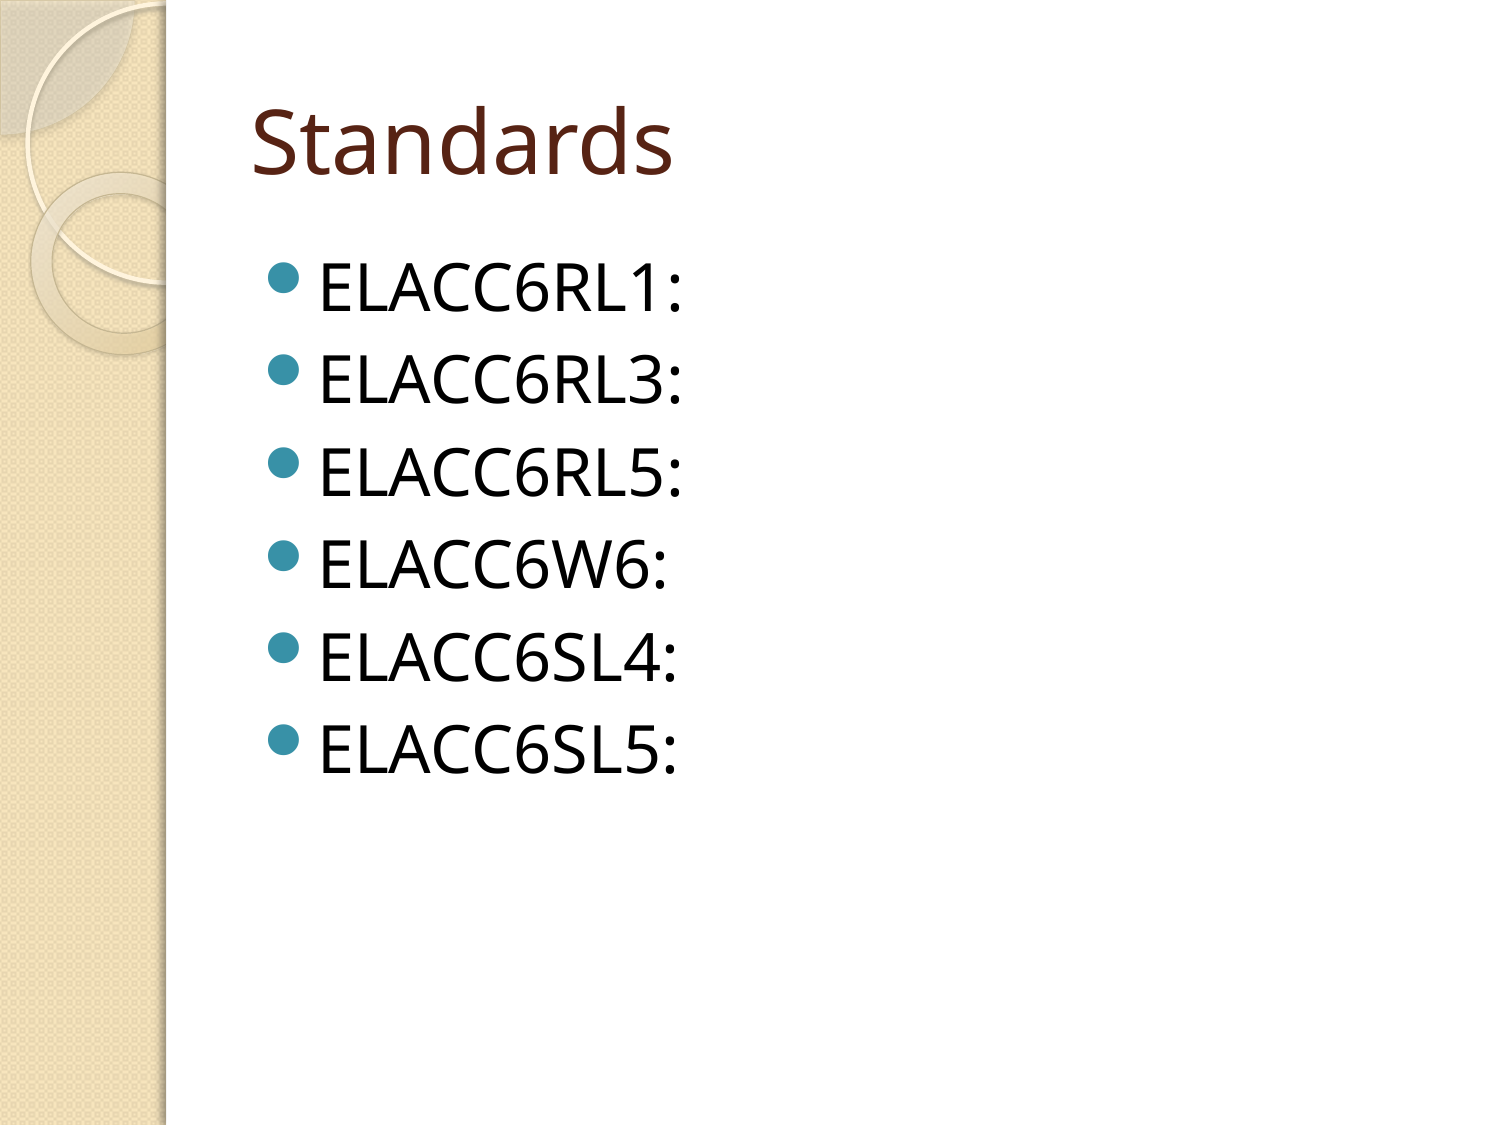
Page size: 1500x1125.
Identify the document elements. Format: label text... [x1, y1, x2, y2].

list ELACC6RL1: ELACC6RL3: ELACC6RL5: ELACC6W6: ELACC6SL4: ELACC6SL5: [235, 237, 1466, 1025]
title Standards [235, 45, 1466, 233]
